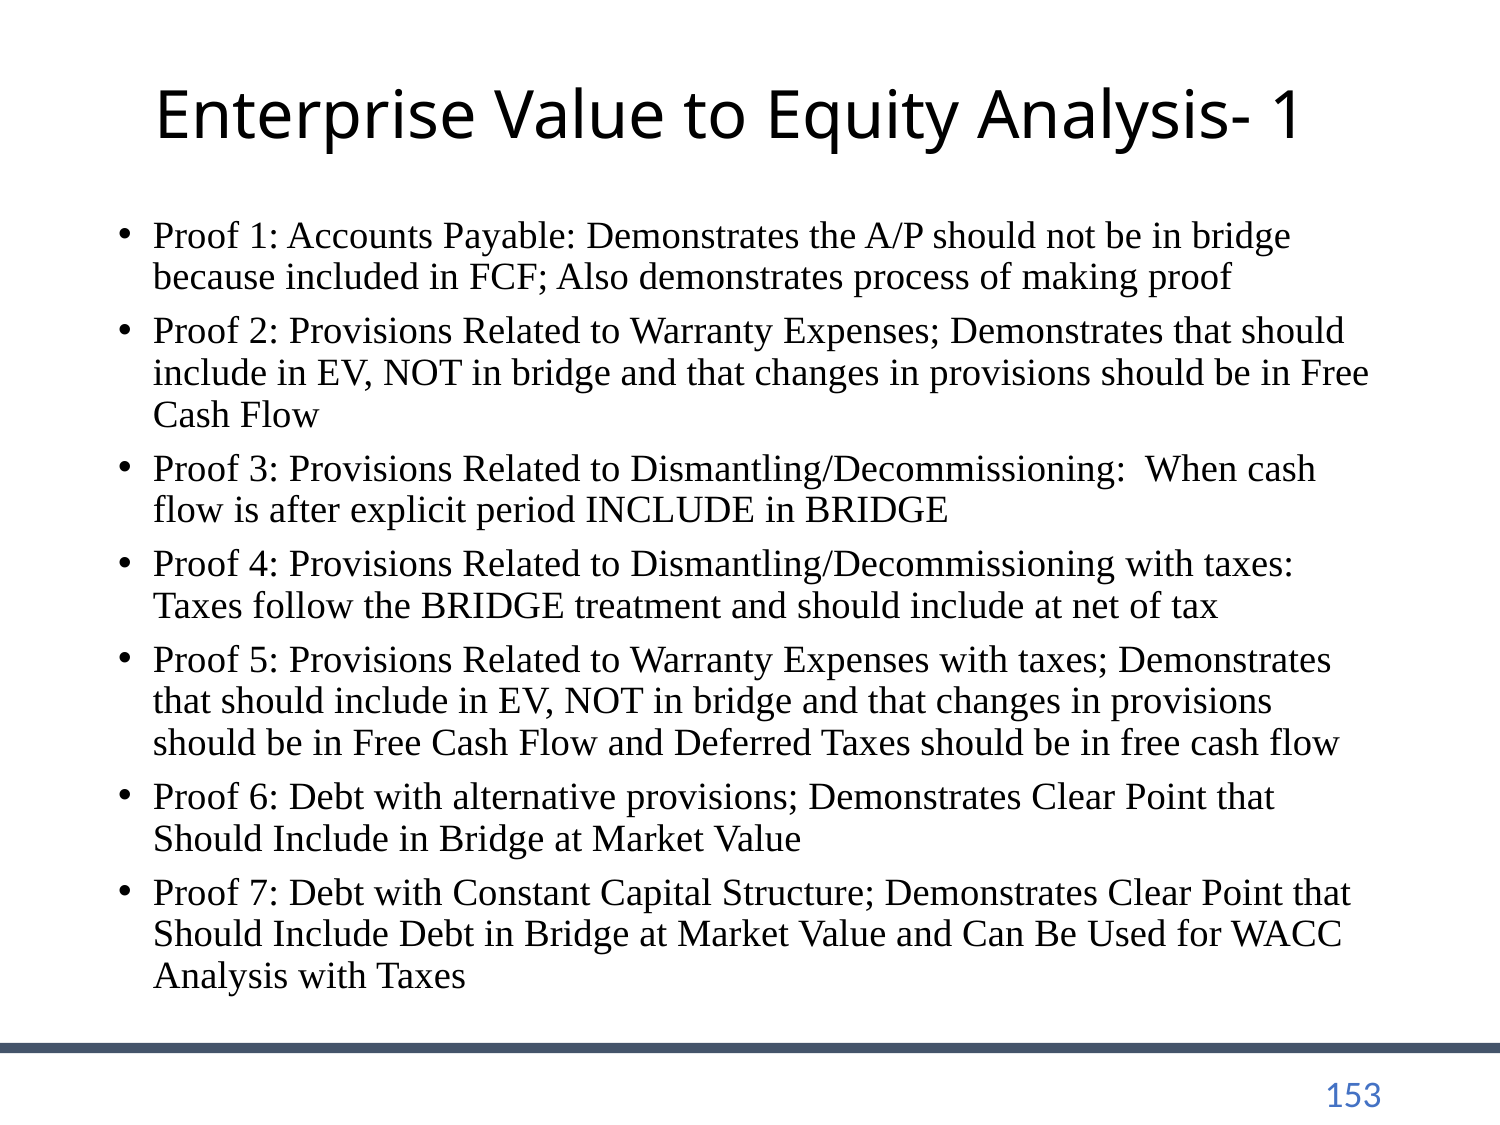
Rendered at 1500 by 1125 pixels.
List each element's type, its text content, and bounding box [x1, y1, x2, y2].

list Proof 1: Accounts Payable: Demonstrates the A/P should not be in bridge because included in FCF; Also demonstrates process of making proof Proof 2: Provisions Related to Warranty Expenses; Demonstrates that should include in EV, NOT in bridge and that changes in provisions should be in Free Cash Flow Proof 3: Provisions Related to Dismantling/Decommissioning: When cash flow is after explicit period INCLUDE in BRIDGE Proof 4: Provisions Related to Dismantling/Decommissioning with taxes: Taxes follow the BRIDGE treatment and should include at net of tax Proof 5: Provisions Related to Warranty Expenses with taxes; Demonstrates that should include in EV, NOT in bridge and that changes in provisions should be in Free Cash Flow and Deferred Taxes should be in free cash flow Proof 6: Debt with alternative provisions; Demonstrates Clear Point that Should Include in Bridge at Market Value Proof 7: Debt with Constant Capital Structure; Demonstrates Clear Point that Should Include Debt in Bridge at Market Value and Can Be Used for WACC Analysis with Taxes [103, 207, 1400, 1014]
slide_number 153 [1277, 1062, 1429, 1115]
title Enterprise Value to Equity Analysis- 1 [103, 59, 1361, 174]
